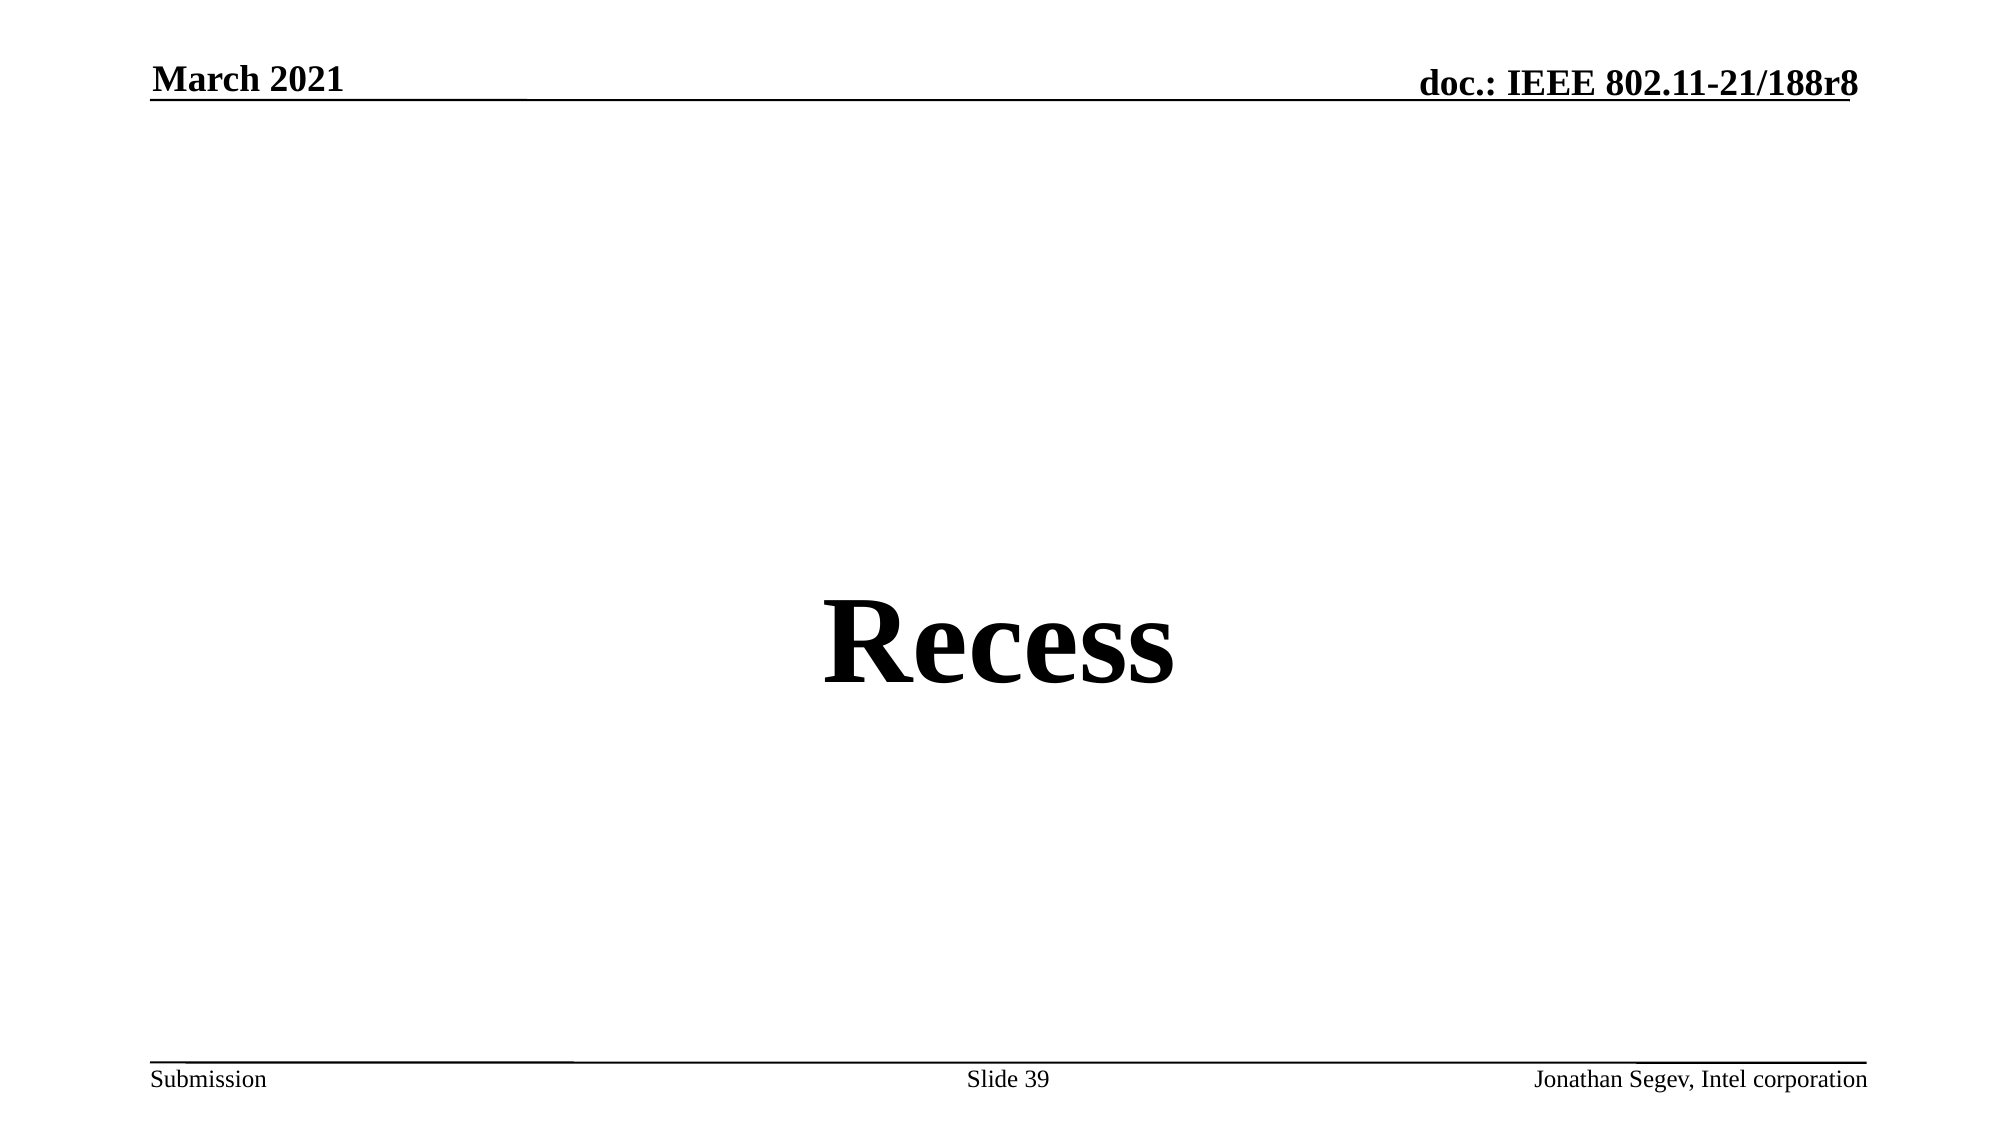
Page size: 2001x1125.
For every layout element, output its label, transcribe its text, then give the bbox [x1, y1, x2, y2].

list Recess [149, 324, 1850, 1000]
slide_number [152, 54, 563, 100]
slide_number Slide 39 [950, 1061, 1067, 1123]
footer Jonathan Segev, Intel corporation [1171, 1061, 1869, 1093]
